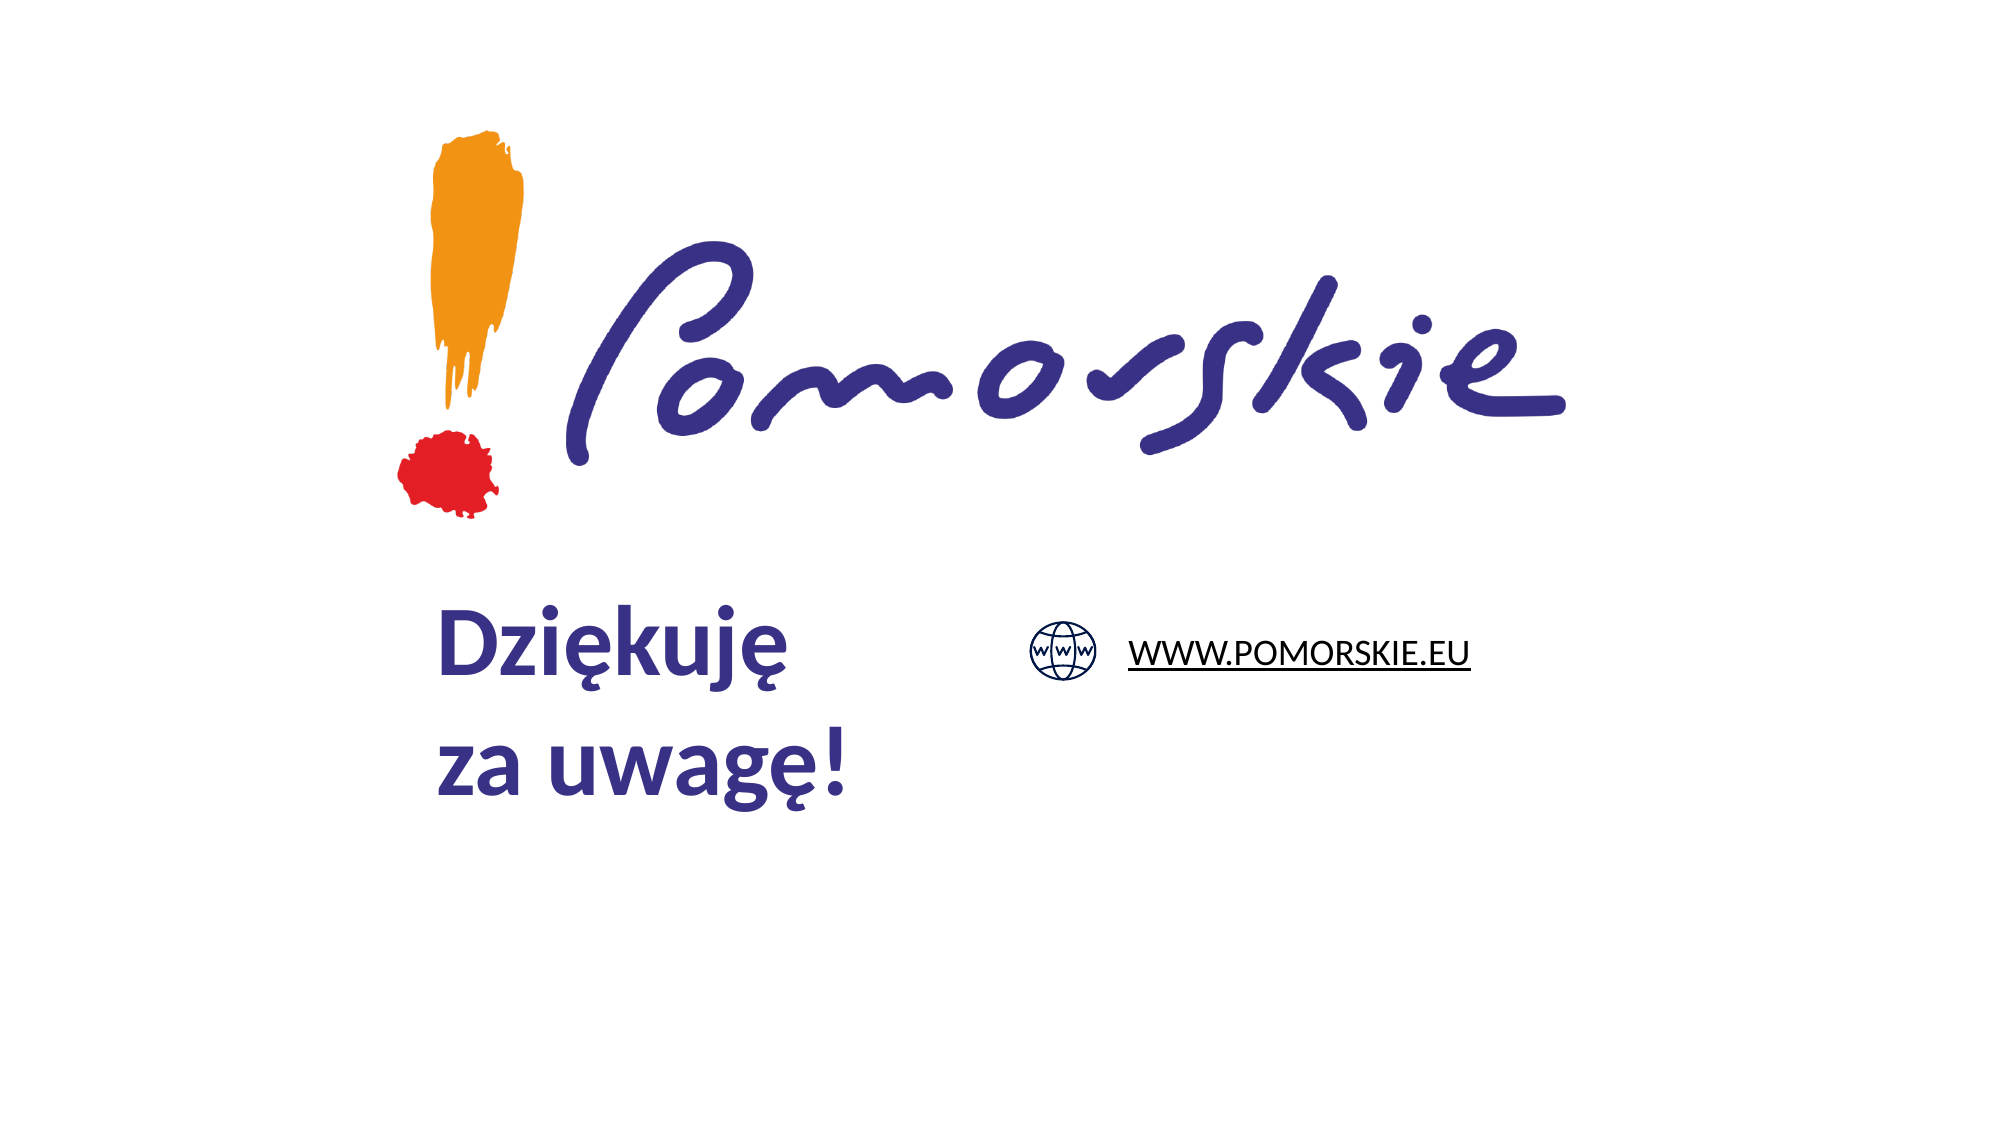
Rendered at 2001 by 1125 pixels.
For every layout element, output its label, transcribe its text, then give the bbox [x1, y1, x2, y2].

text_box Dziękuję za uwagę! [421, 567, 1000, 823]
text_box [1029, 620, 1792, 682]
picture [397, 130, 1566, 519]
